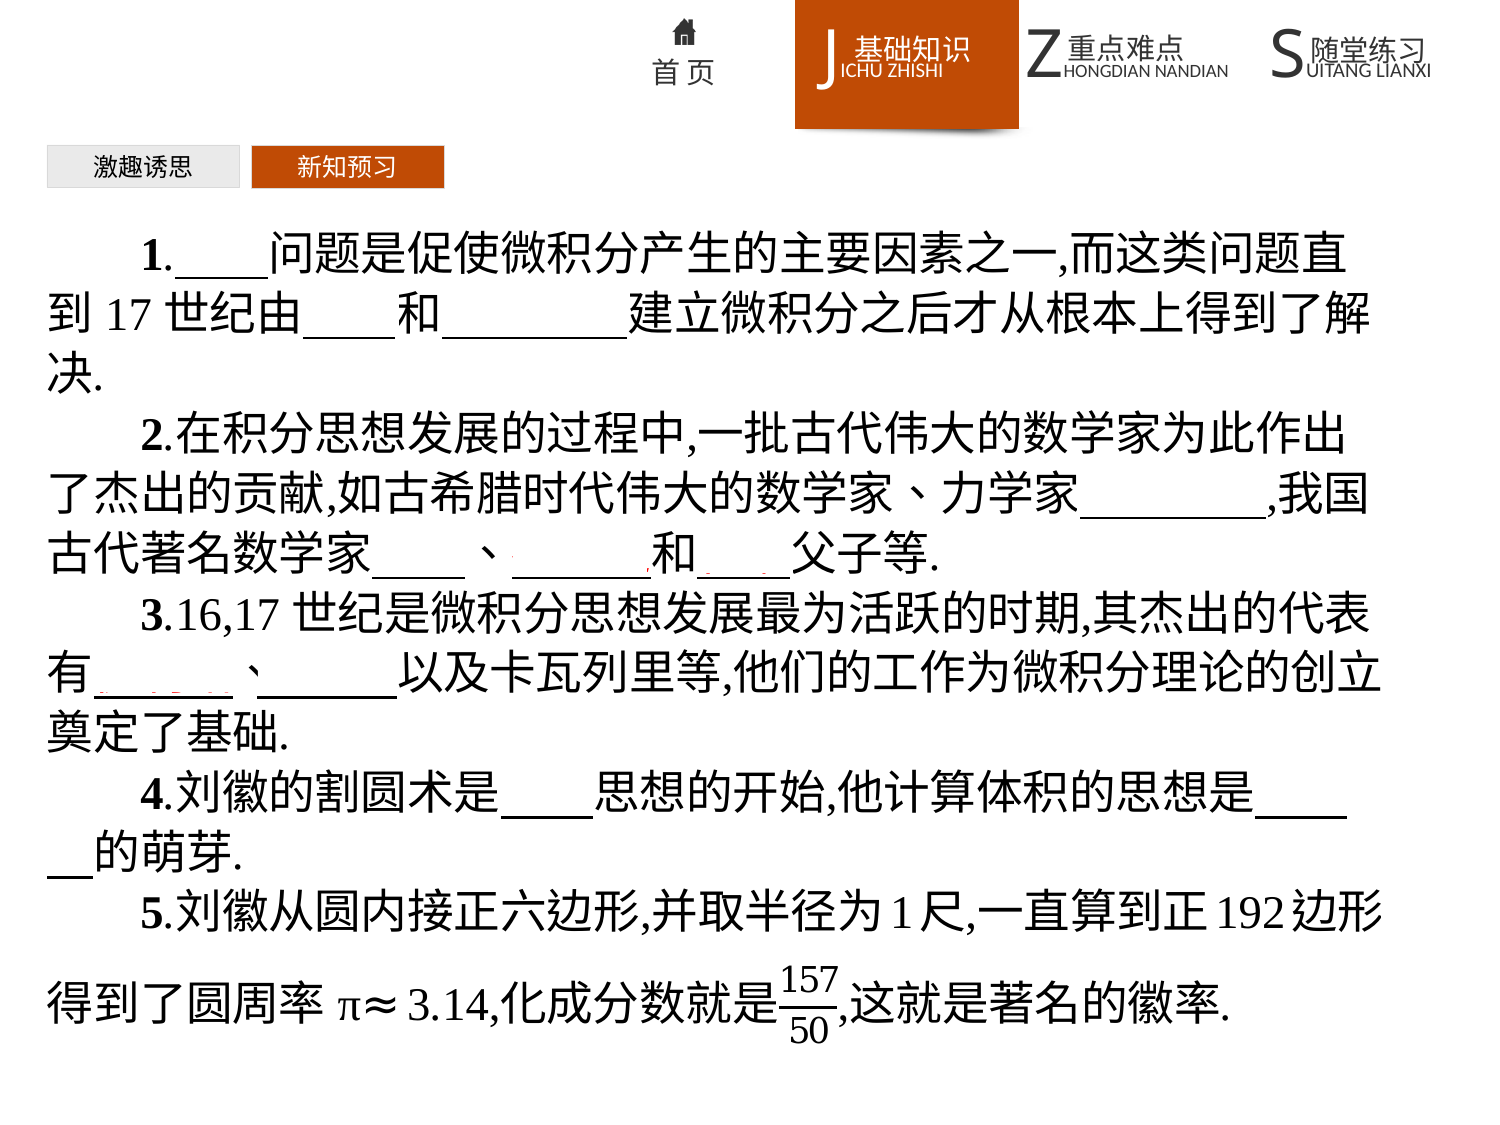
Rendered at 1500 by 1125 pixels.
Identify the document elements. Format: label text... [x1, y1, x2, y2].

text_box 新知预习 [249, 143, 446, 190]
text_box 激趣诱思 [45, 143, 242, 189]
picture [795, 0, 1033, 140]
picture [672, 18, 696, 45]
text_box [46, 222, 1381, 1086]
